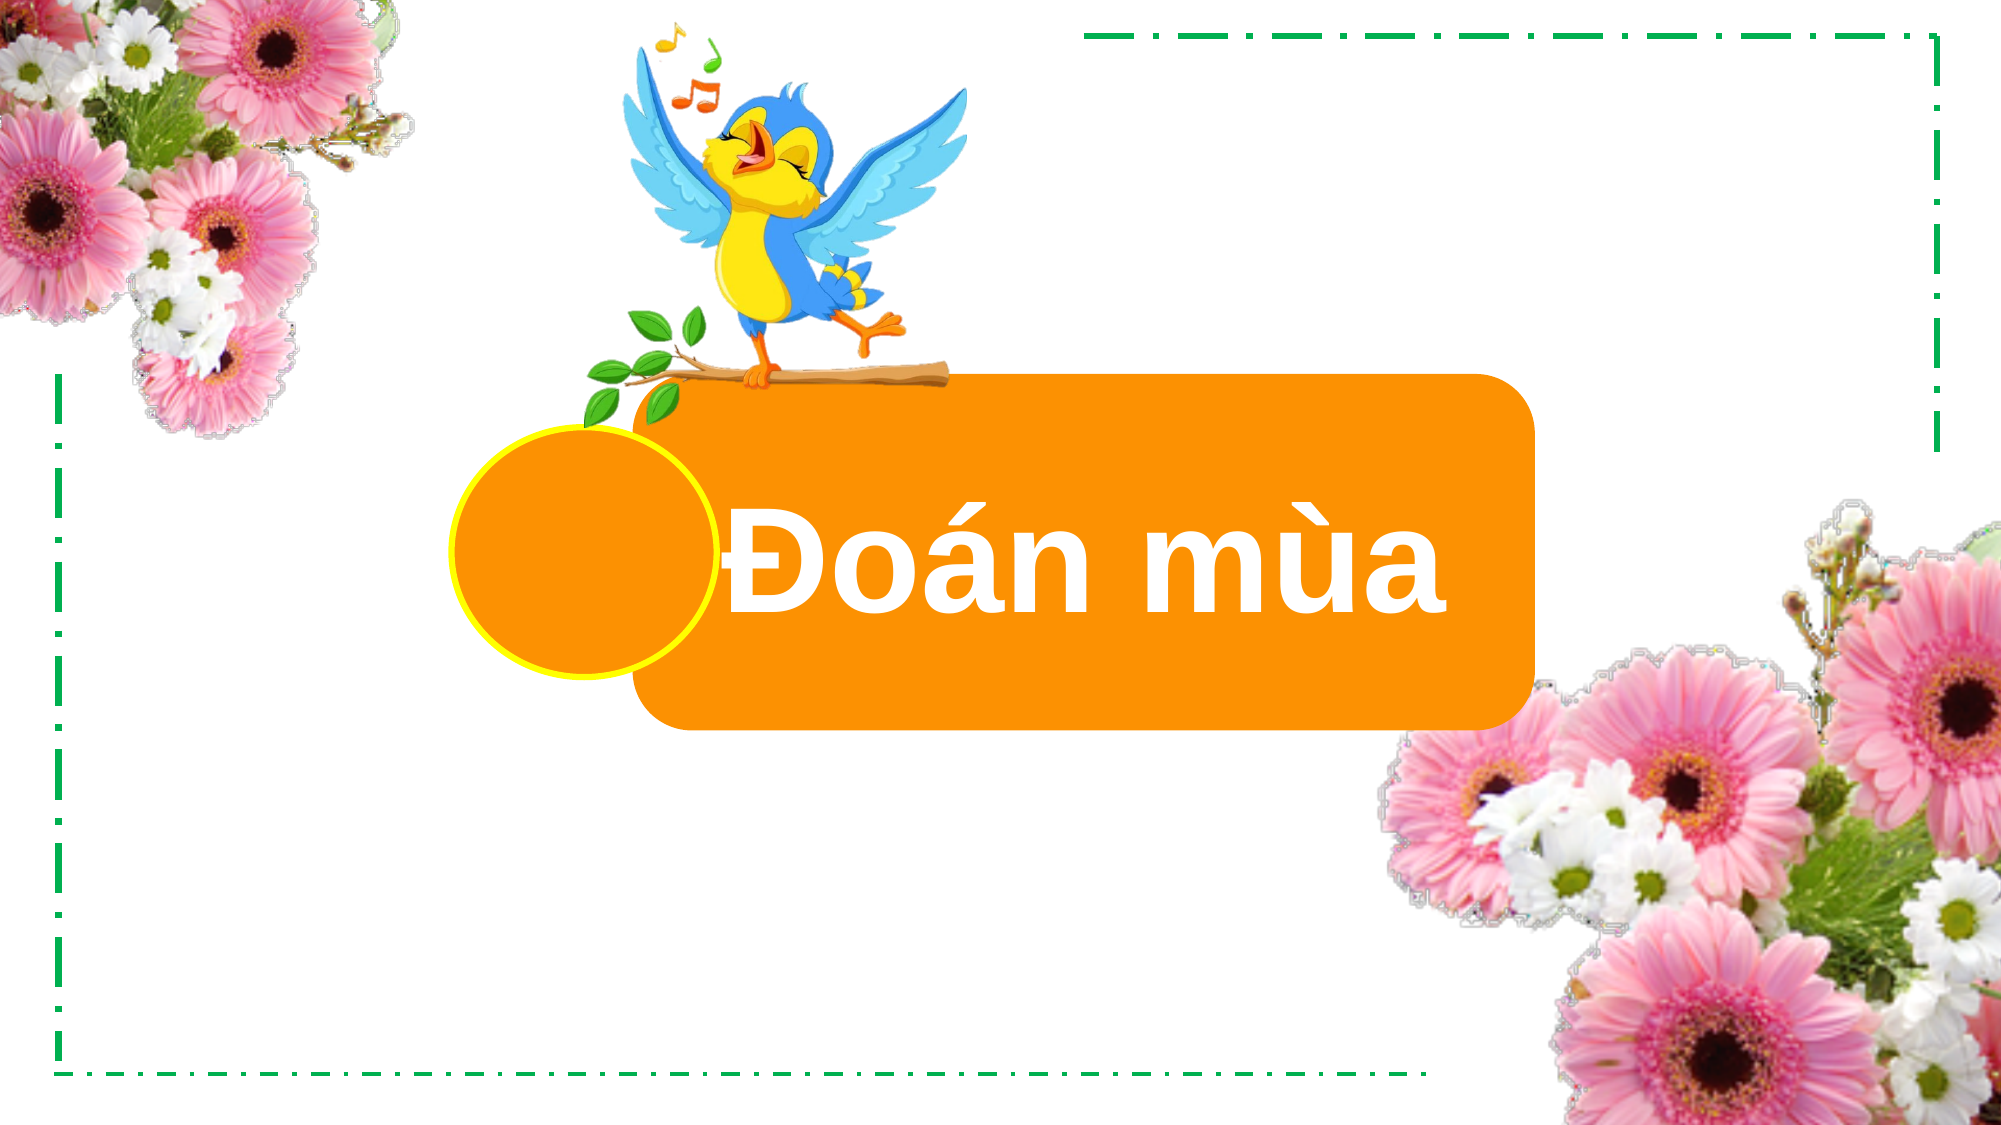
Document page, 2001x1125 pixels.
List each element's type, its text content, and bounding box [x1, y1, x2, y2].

text_box [450, 426, 718, 679]
text_box Đoán mùa [631, 372, 1536, 732]
picture [1359, 443, 2001, 1125]
picture [0, 0, 452, 452]
picture [584, 0, 967, 428]
